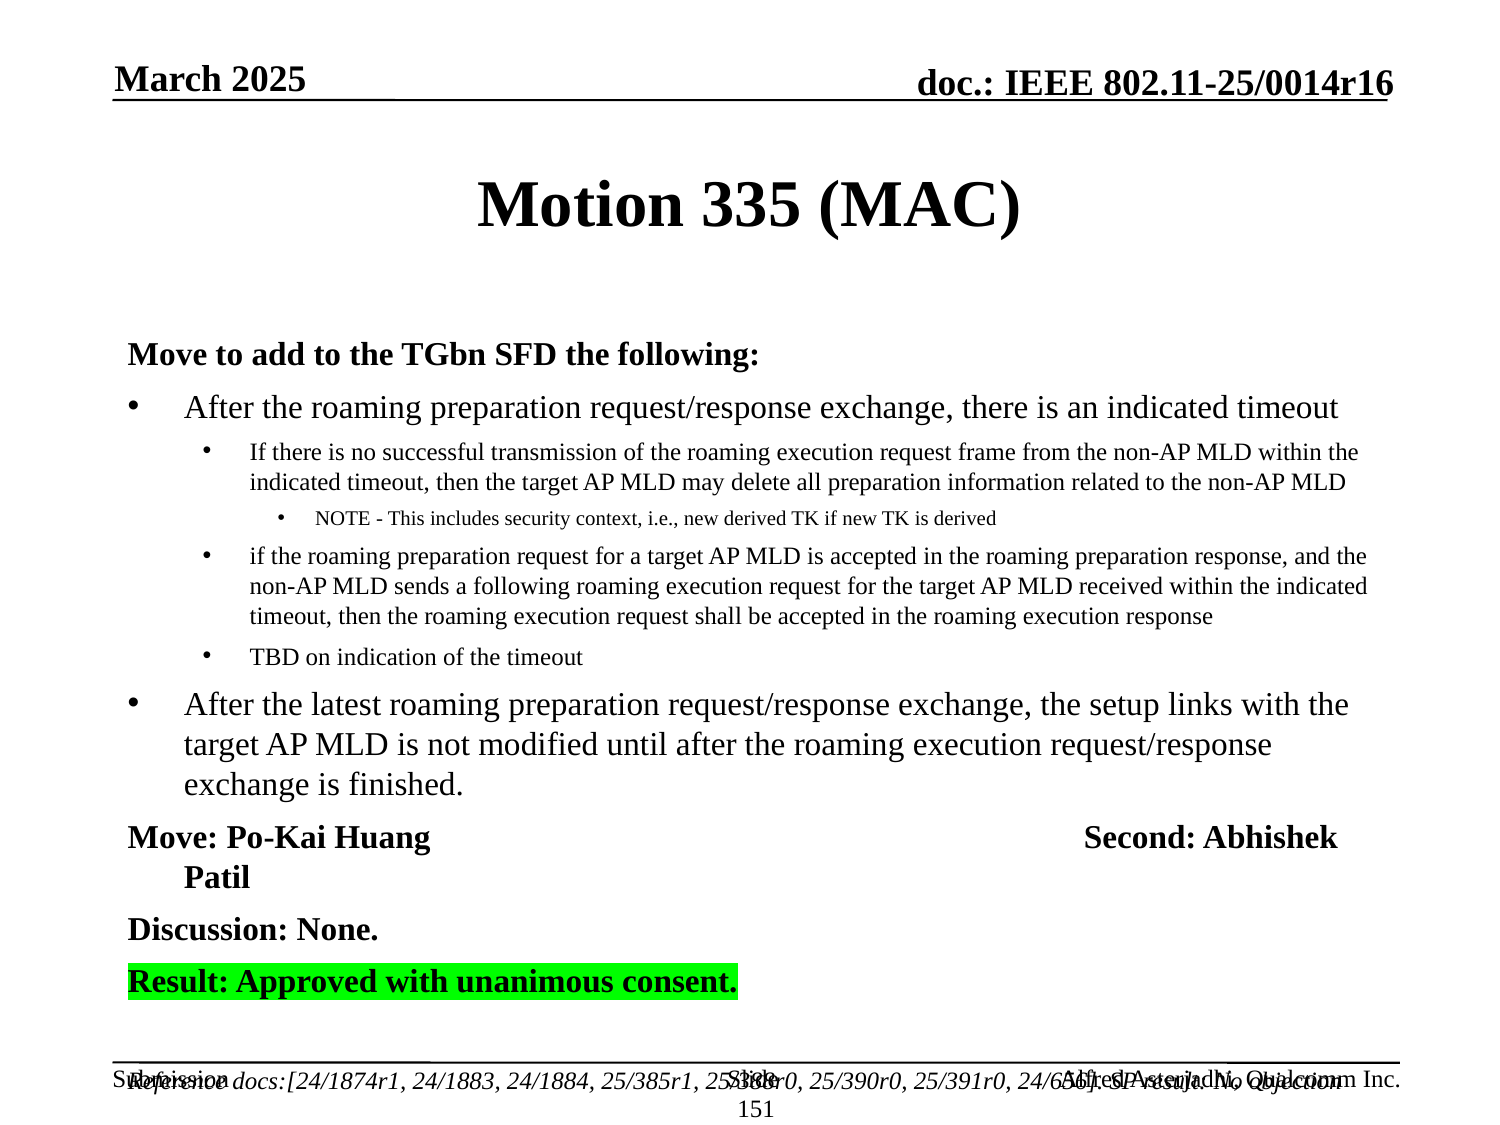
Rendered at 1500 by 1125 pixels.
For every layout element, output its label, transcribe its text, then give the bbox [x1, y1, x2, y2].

list Move to add to the TGbn SFD the following: After the roaming preparation request/response exchange, there is an indicated timeout If there is no successful transmission of the roaming execution request frame from the non-AP MLD within the indicated timeout, then the target AP MLD may delete all preparation information related to the non-AP MLD NOTE - This includes security context, i.e., new derived TK if new TK is derived if the roaming preparation request for a target AP MLD is accepted in the roaming preparation response, and the non-AP MLD sends a following roaming execution request for the target AP MLD received within the indicated timeout, then the roaming execution request shall be accepted in the roaming execution response TBD on indication of the timeout After the latest roaming preparation request/response exchange, the setup links with the target AP MLD is not modified until after the roaming execution request/response exchange is finished. Move: Po-Kai Huang Second: Abhishek Patil Discussion: None. Result: Approved with unanimous consent. Reference docs:[24/1874r1, 24/1883, 24/1884, 25/385r1, 25/388r0, 25/390r0, 25/391r0, 24/656]. SP result: No objection [112, 324, 1388, 1063]
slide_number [114, 54, 423, 100]
slide_number Slide 151 [712, 1061, 800, 1123]
footer Alfred Asterjadhi, Qualcomm Inc. [878, 1061, 1402, 1093]
title Motion 335 (MAC) [112, 112, 1388, 288]
